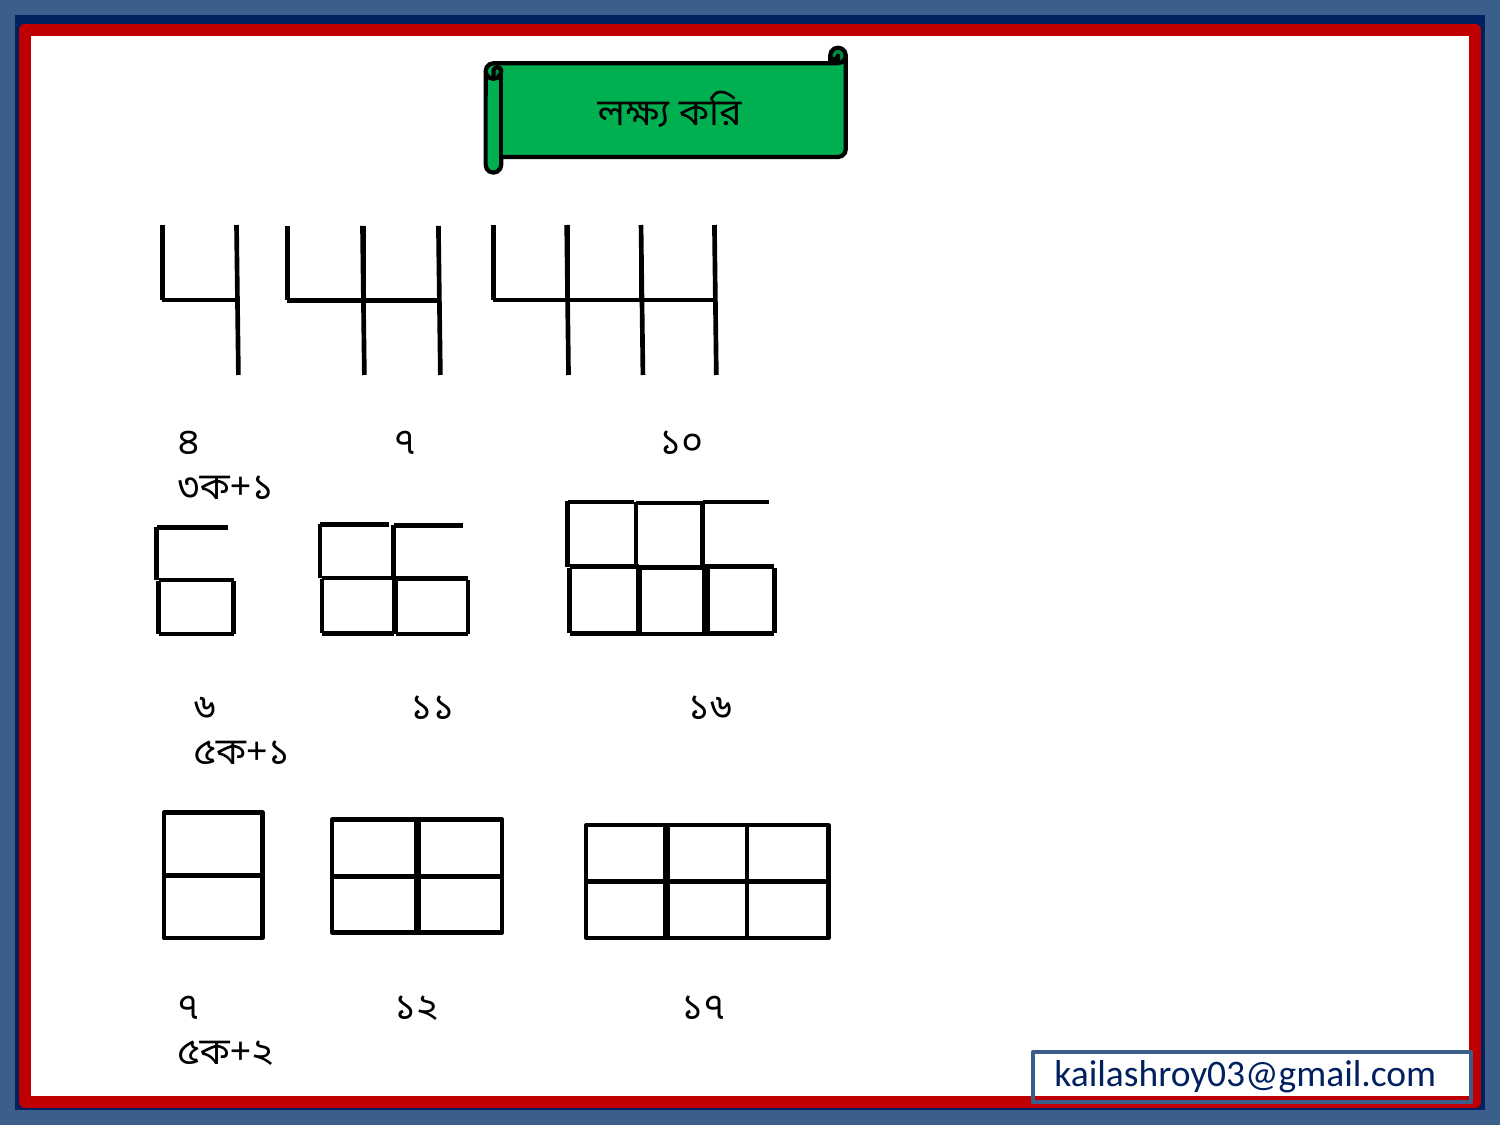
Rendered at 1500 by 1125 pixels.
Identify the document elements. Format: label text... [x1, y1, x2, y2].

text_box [156, 224, 1091, 1036]
text_box লক্ষ্য করি [483, 45, 848, 175]
